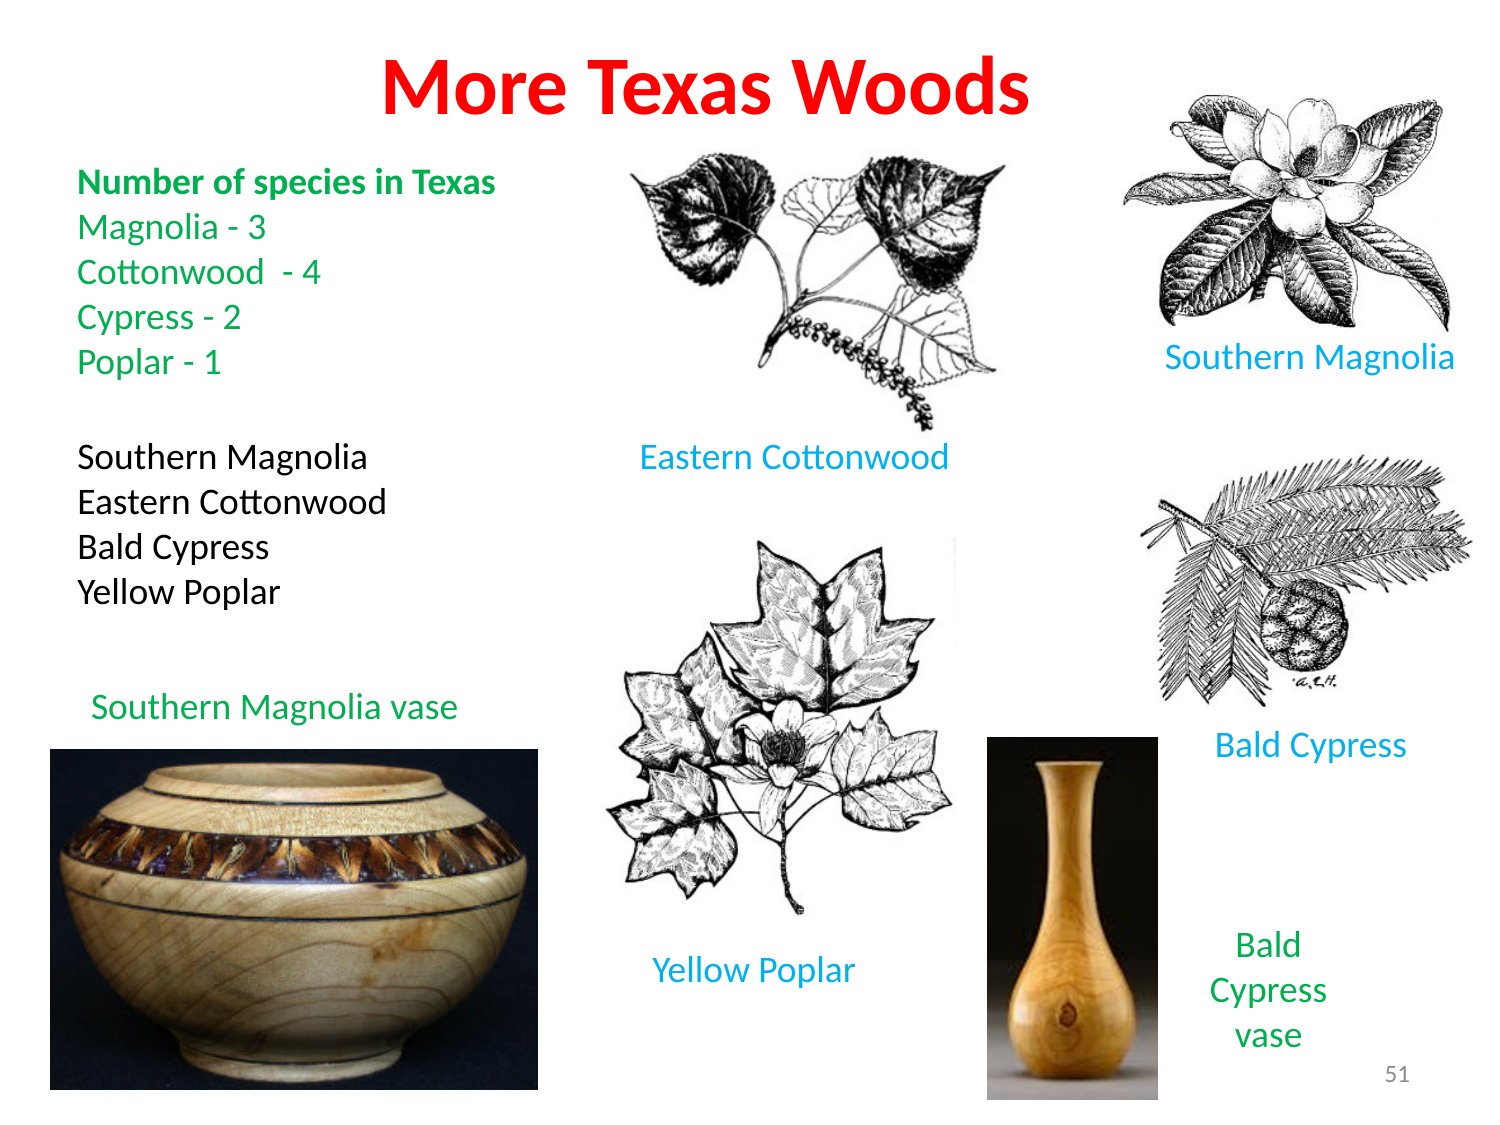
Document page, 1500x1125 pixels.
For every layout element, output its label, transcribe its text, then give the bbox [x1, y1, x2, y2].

picture [987, 737, 1158, 1100]
text_box Bald Cypress vase [1187, 912, 1350, 1063]
text_box Southern Magnolia [1149, 324, 1475, 385]
picture [49, 749, 538, 1090]
picture [599, 537, 957, 918]
picture [1137, 449, 1476, 709]
text_box Bald Cypress [1199, 717, 1438, 773]
text_box Number of species in Texas Magnolia - 3 Cottonwood - 4 Cypress - 2 Poplar - 1 [62, 149, 513, 390]
text_box Southern Magnolia Eastern Cottonwood Bald Cypress Yellow Poplar [62, 424, 413, 620]
text_box Eastern Cottonwood [624, 445, 988, 485]
title More Texas Woods [324, 12, 1088, 150]
text_box Yellow Poplar [637, 937, 875, 998]
picture [1112, 87, 1460, 340]
slide_number 51 [1161, 1042, 1425, 1103]
text_box Southern Magnolia vase [75, 674, 475, 735]
picture [624, 149, 1011, 438]
